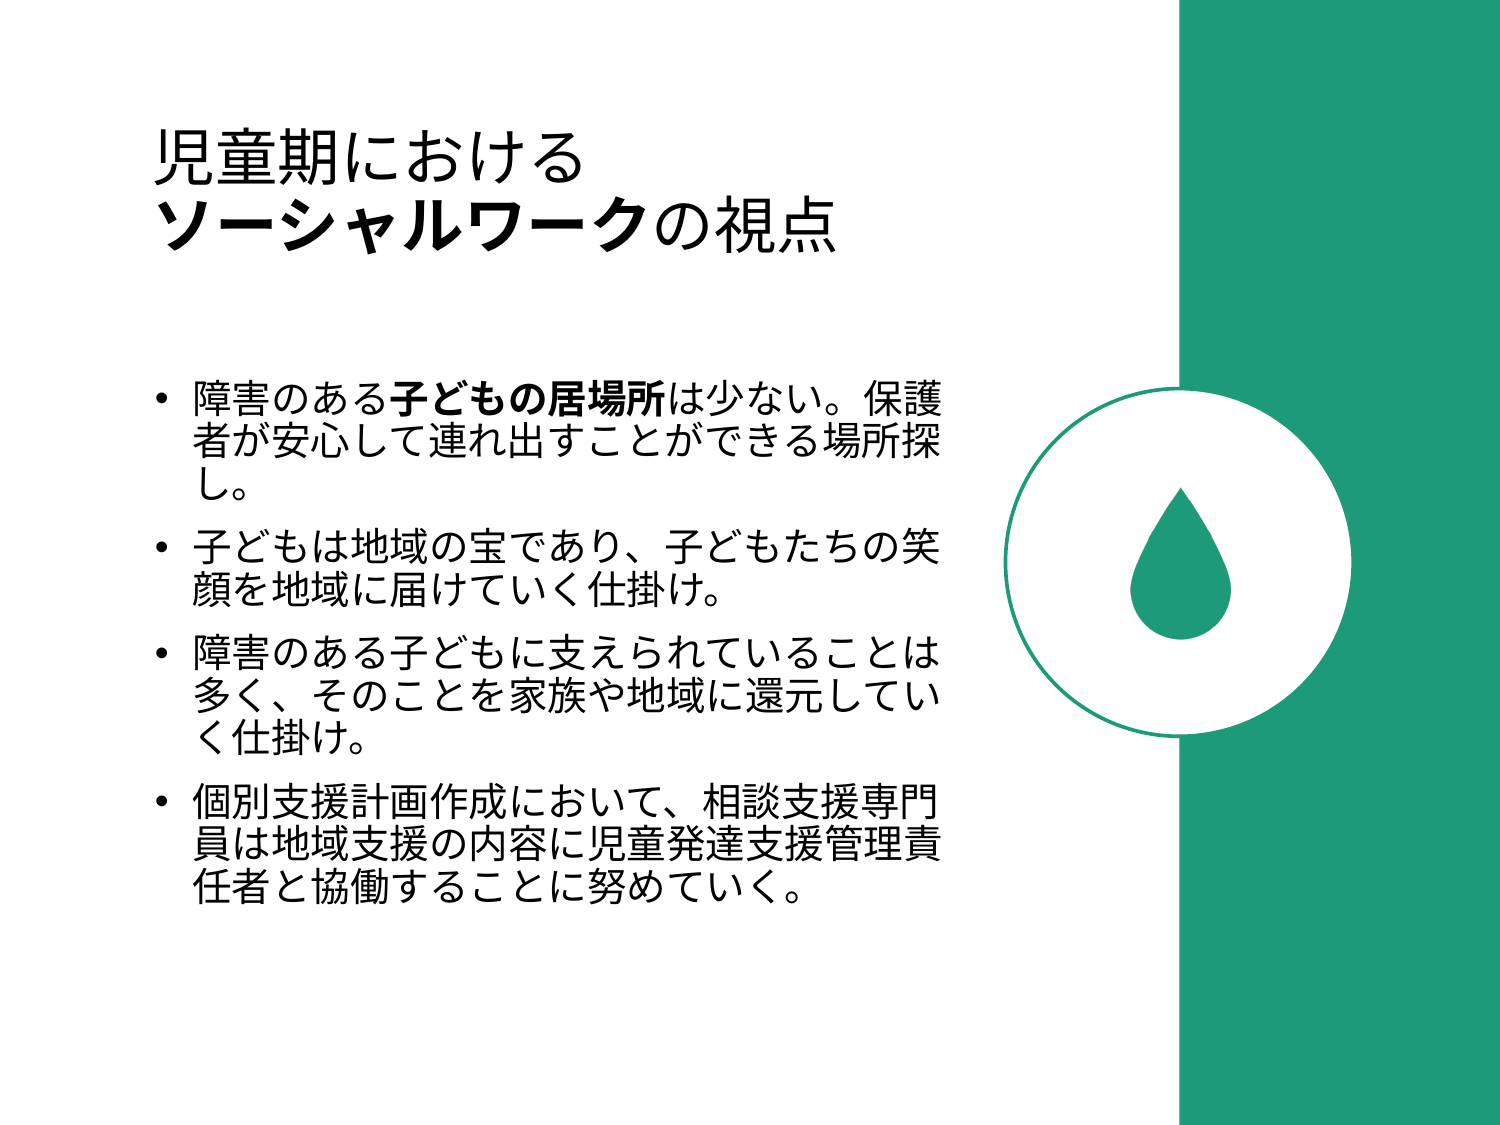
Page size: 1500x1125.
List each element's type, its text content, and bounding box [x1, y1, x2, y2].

picture [1086, 469, 1275, 658]
text_box [1004, 387, 1355, 738]
list 障害のある子どもの居場所は少ない。保護者が安心して連れ出すことができる場所探し。 子どもは地域の宝であり、子どもたちの笑顔を地域に届けていく仕掛け。 障害のある子どもに支えられていることは多く、そのことを家族や地域に還元していく仕掛け。 個別支援計画作成において、相談支援専門員は地域支援の内容に児童発達支援管理責任者と協働することに努めていく。 [139, 365, 966, 987]
text_box [1178, 0, 1500, 1125]
title 児童期における ソーシャルワークの視点 [137, 112, 1058, 276]
